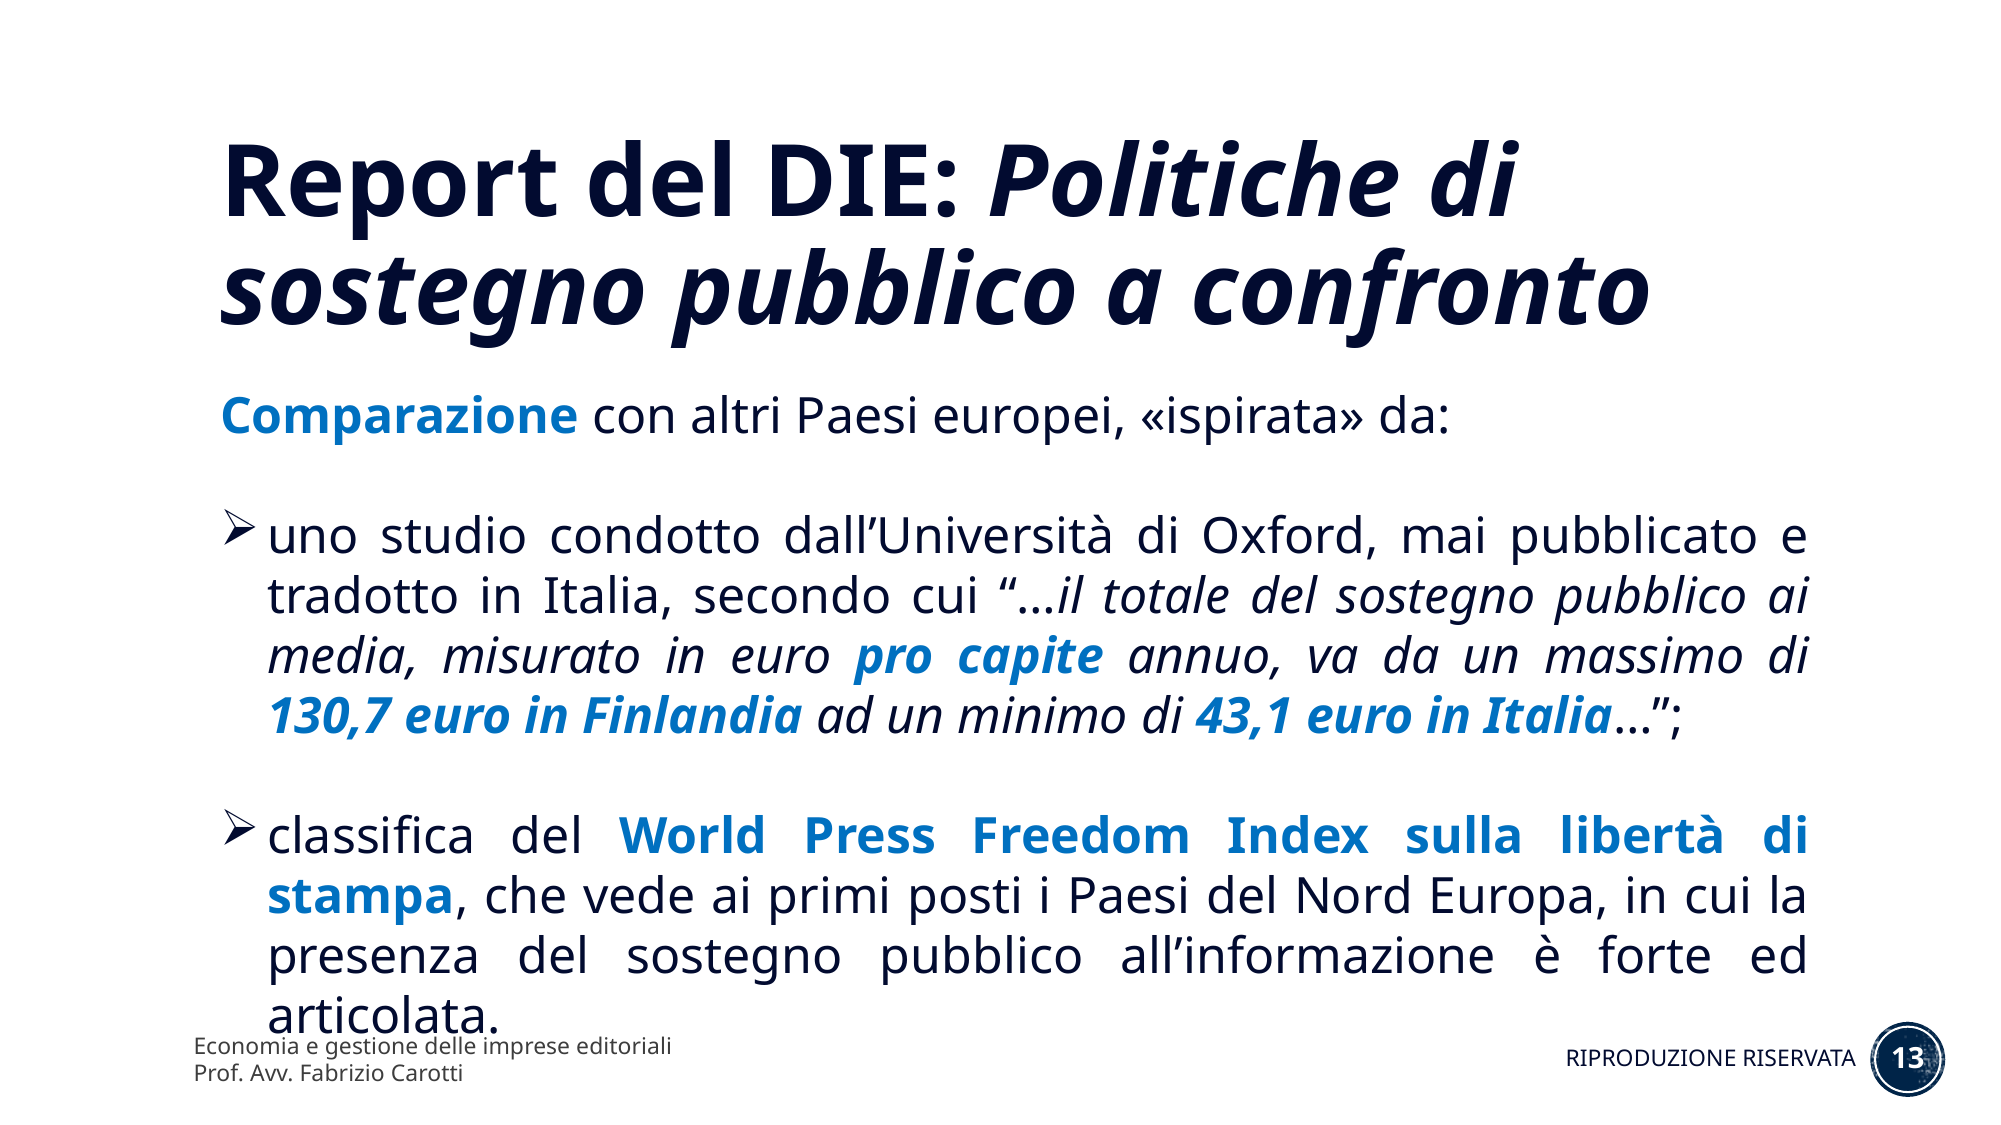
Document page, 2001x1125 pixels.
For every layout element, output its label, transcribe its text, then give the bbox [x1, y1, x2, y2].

text_box RIPRODUZIONE RISERVATA [1550, 1036, 1872, 1079]
text_box Report del DIE: Politiche di sostegno pubblico a confronto [205, 106, 1856, 371]
text_box [175, 79, 1826, 344]
slide_number 13 [1855, 1028, 1961, 1089]
footer Economia e gestione delle imprese editoriali Prof. Avv. Fabrizio Carotti [178, 1028, 1217, 1089]
text_box Comparazione con altri Paesi europei, «ispirata» da: uno studio condotto dall’Università di Oxford, mai pubblicato e tradotto in Italia, secondo cui “…il totale del sostegno pubblico ai media, misurato in euro pro capite annuo, va da un massimo di 130,7 euro in Finlandia ad un minimo di 43,1 euro in Italia…”; classifica del World Press Freedom Index sulla libertà di stampa, che vede ai primi posti i Paesi del Nord Europa, in cui la presenza del sostegno pubblico all’informazione è forte ed articolata. [205, 371, 1825, 1125]
